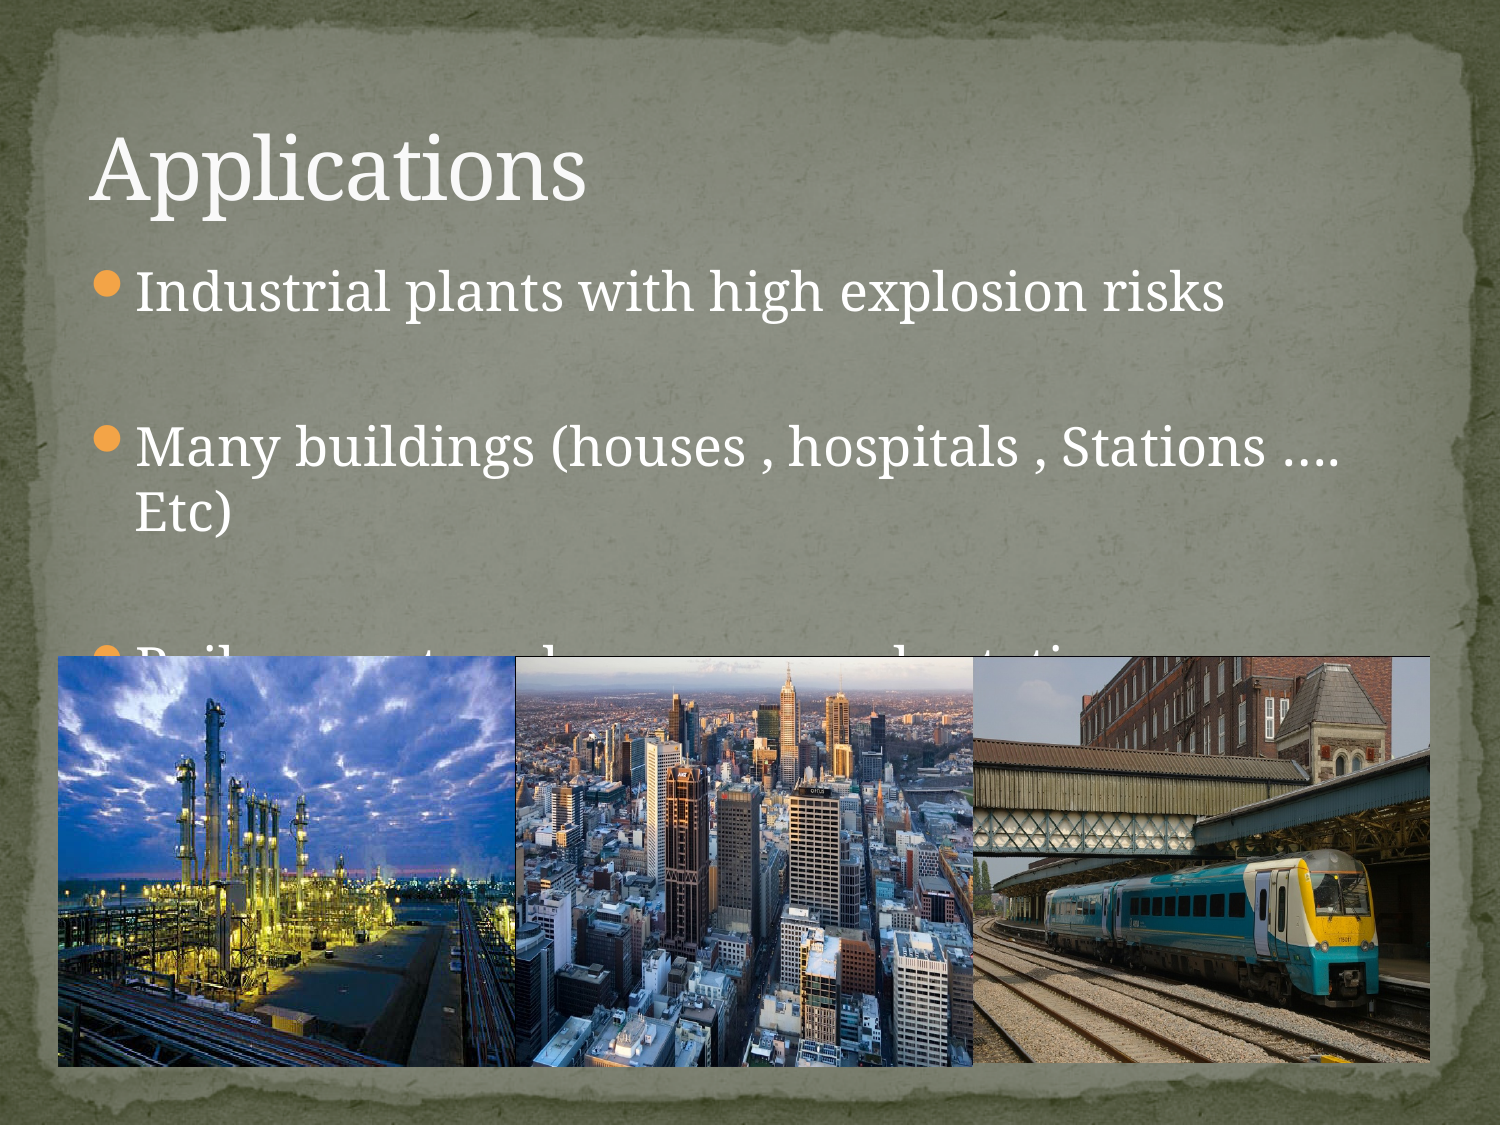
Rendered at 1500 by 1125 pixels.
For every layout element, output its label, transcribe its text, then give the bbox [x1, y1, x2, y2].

picture [58, 656, 1430, 1067]
title Applications [74, 24, 1425, 225]
list Industrial plants with high explosion risks Many buildings (houses , hospitals , Stations …. Etc) Railway network power supply stations [75, 249, 1425, 646]
